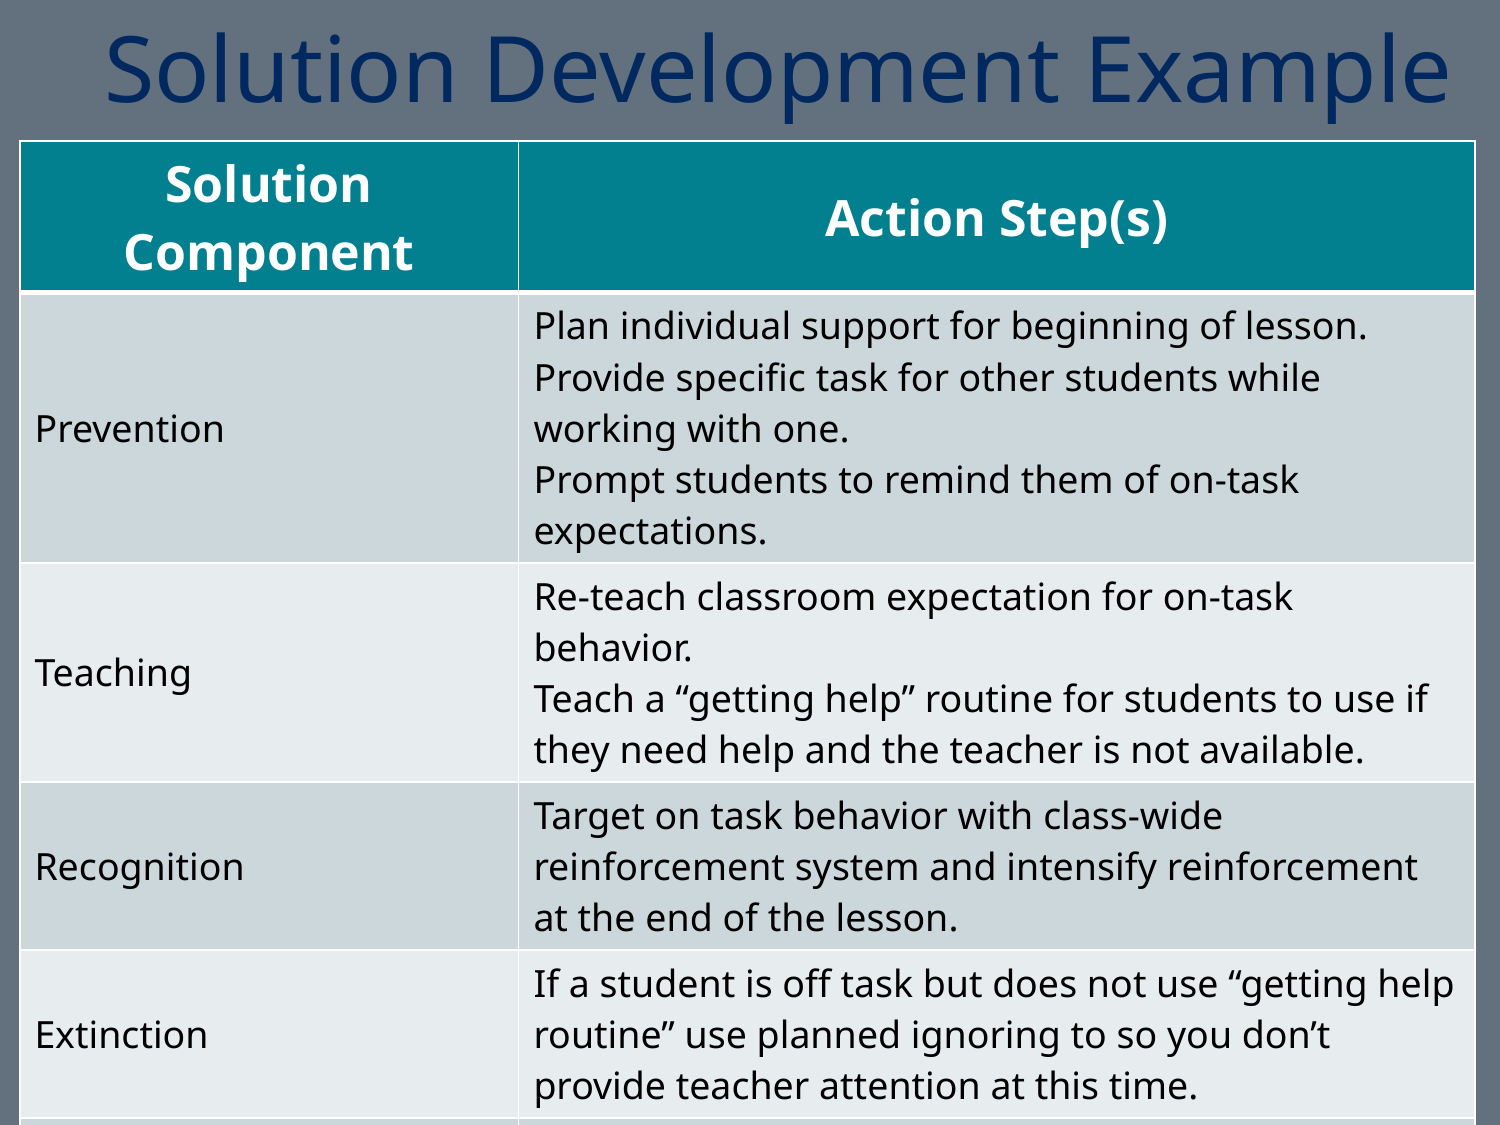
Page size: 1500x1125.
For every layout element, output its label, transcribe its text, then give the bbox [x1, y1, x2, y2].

table_header Solution Component [21, 142, 518, 290]
table_cell Prevention [21, 295, 518, 562]
table_cell Plan individual support for beginning of lesson. Provide specific task for other students while working with one. Prompt students to remind them of on-task expectations. [519, 295, 1474, 562]
table_cell Re-teach classroom expectation for on-task behavior. Teach a “getting help” routine for students to use if they need help and the teacher is not available. [519, 564, 1474, 781]
table_header Action Step(s) [519, 142, 1474, 290]
table_cell Teaching [21, 564, 518, 781]
table_cell Corrective Consequence [21, 1119, 518, 1125]
table_cell If a student is off task but does not use “getting help routine” use planned ignoring to so you don’t provide teacher attention at this time. [519, 951, 1474, 1117]
table_cell Extinction [21, 951, 518, 1117]
table_cell Recognition [21, 783, 518, 949]
title Solution Development Example [89, 5, 1475, 140]
table_cell Target on task behavior with class-wide reinforcement system and intensify reinforcement at the end of the lesson. [519, 783, 1474, 949]
table_cell When a student is off task consider having them complete work before being able to access a more preferred activity. [519, 1119, 1474, 1125]
